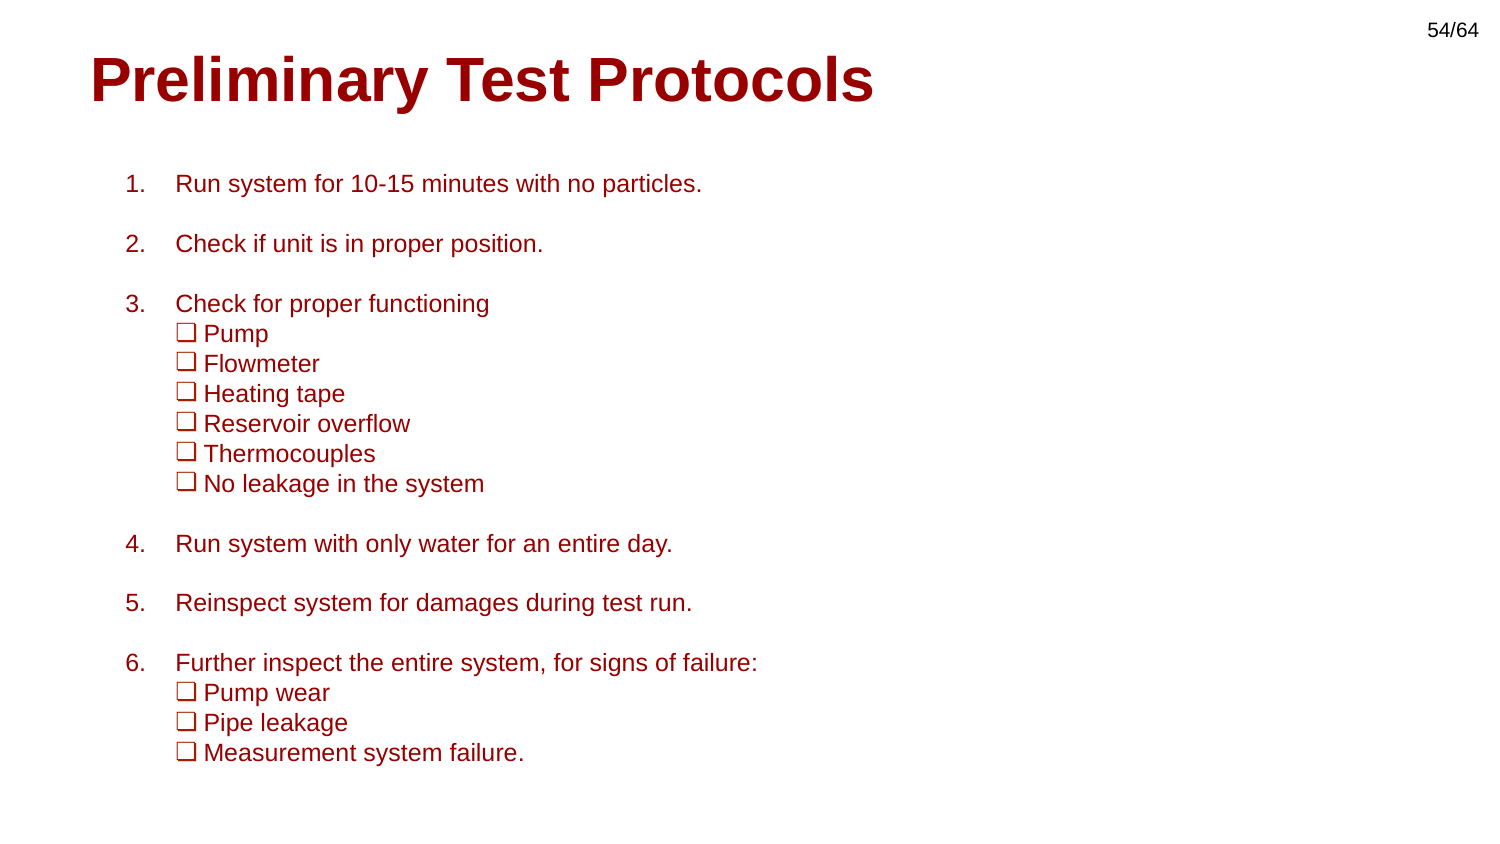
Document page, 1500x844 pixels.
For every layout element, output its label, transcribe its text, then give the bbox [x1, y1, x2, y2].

list Run system for 10-15 minutes with no particles. Check if unit is in proper position. Check for proper functioning Pump Flowmeter Heating tape Reservoir overflow Thermocouples No leakage in the system Run system with only water for an entire day. Reinspect system for damages during test run. Further inspect the entire system, for signs of failure: Pump wear Pipe leakage Measurement system failure. [85, 152, 1436, 764]
text_box 54/64 [1412, 9, 1496, 50]
title Preliminary Test Protocols [75, 43, 1425, 129]
